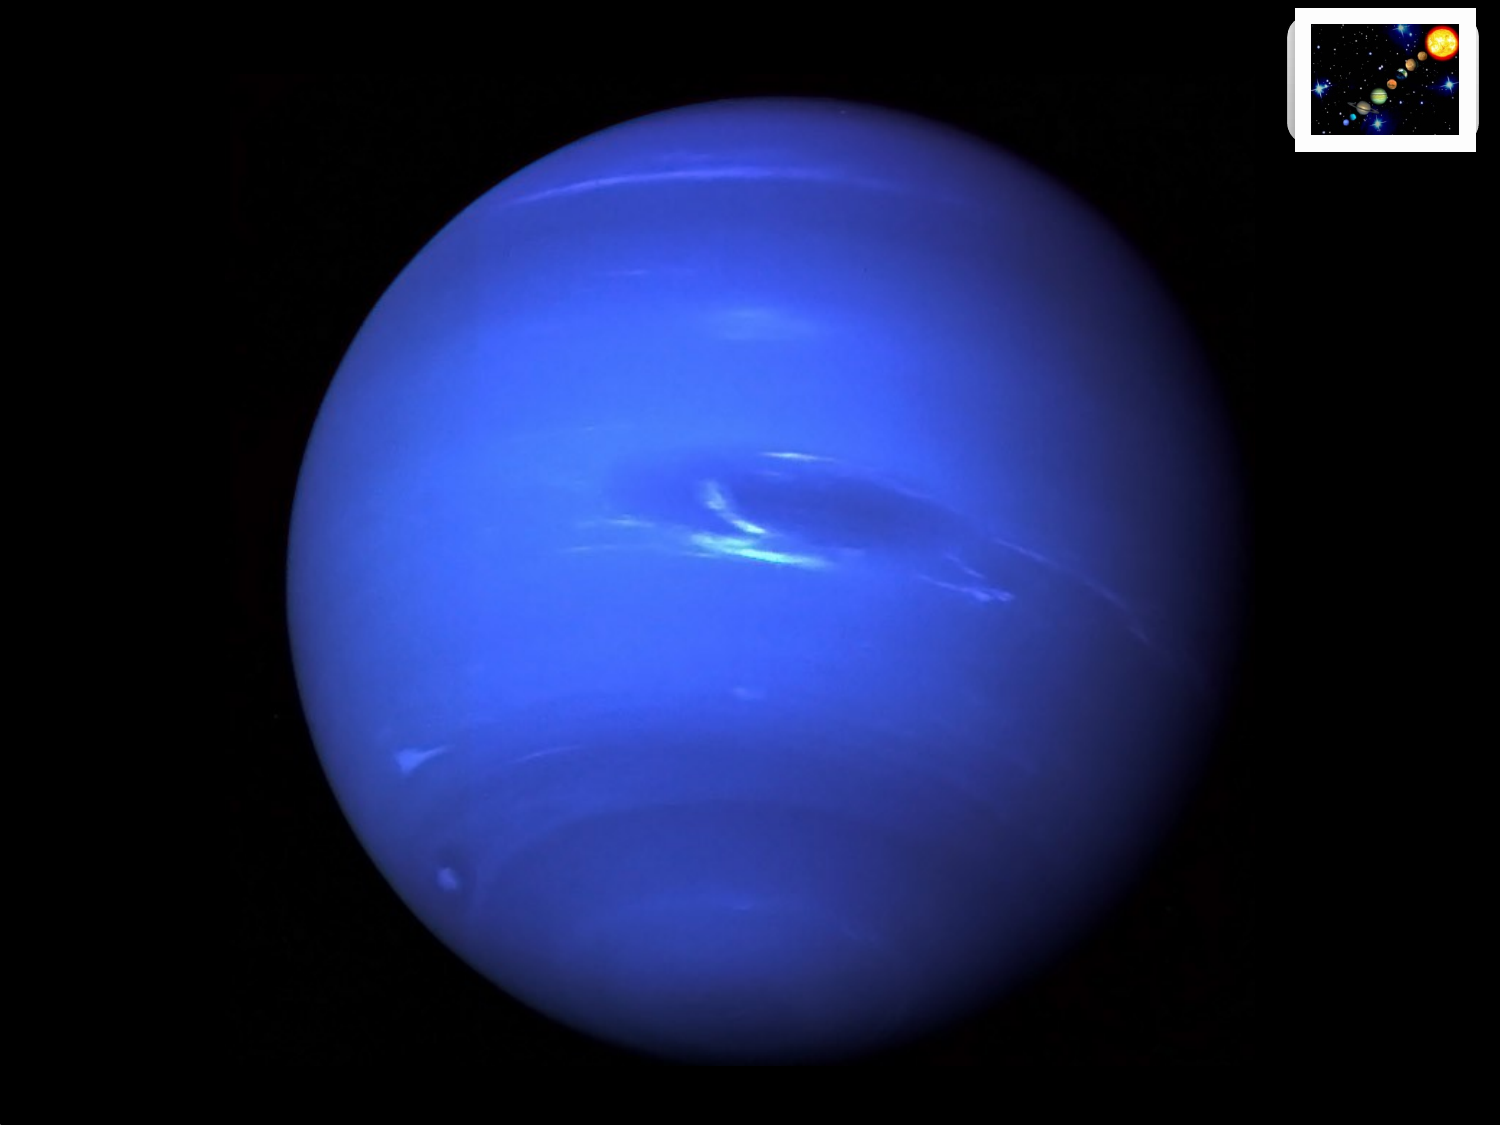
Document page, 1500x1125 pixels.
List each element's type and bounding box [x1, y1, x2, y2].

text_box [0, 0, 1500, 1125]
text_box [1286, 14, 1480, 146]
picture [224, 74, 1256, 1066]
